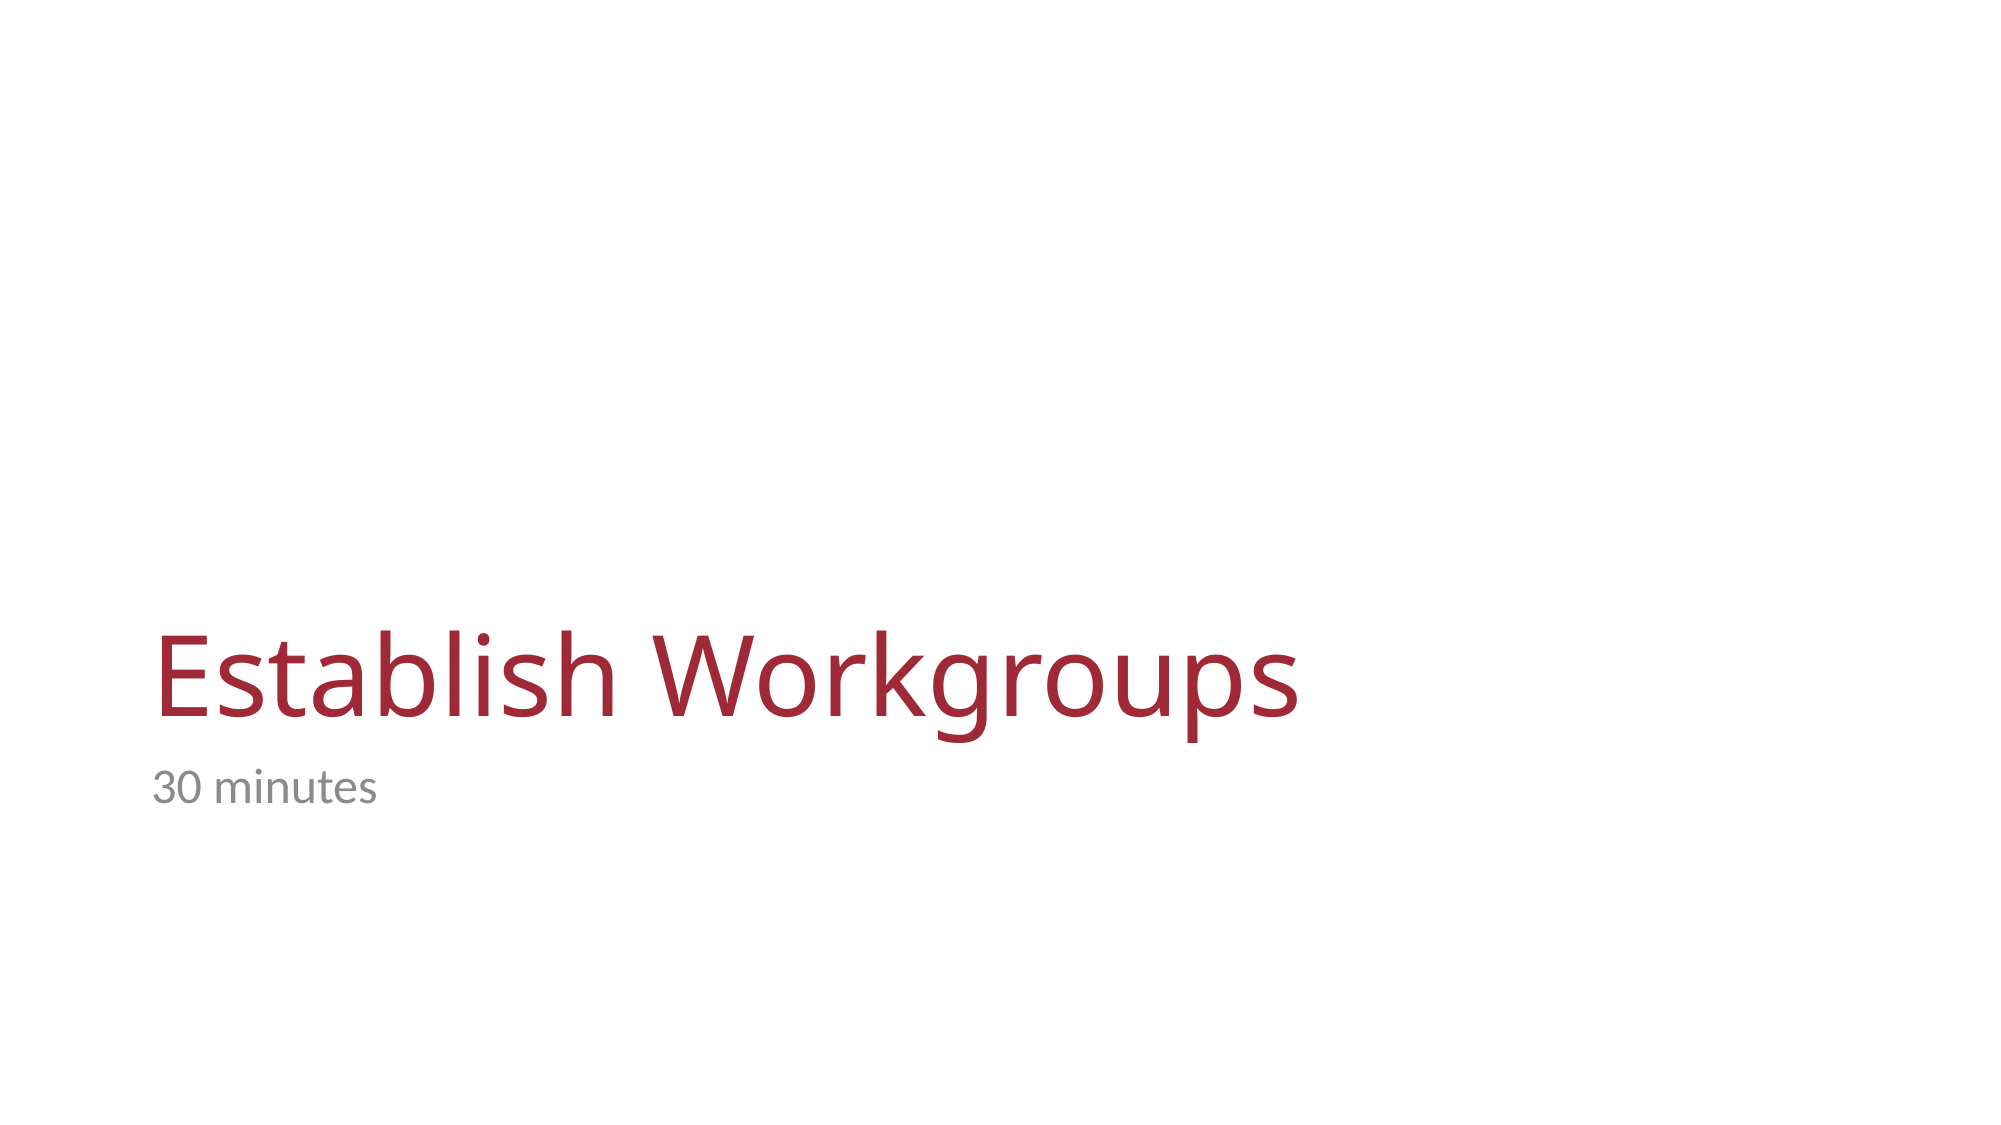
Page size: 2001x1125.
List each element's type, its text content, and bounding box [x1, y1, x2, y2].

list 30 minutes [136, 752, 1862, 999]
title Establish Workgroups [136, 280, 1862, 749]
